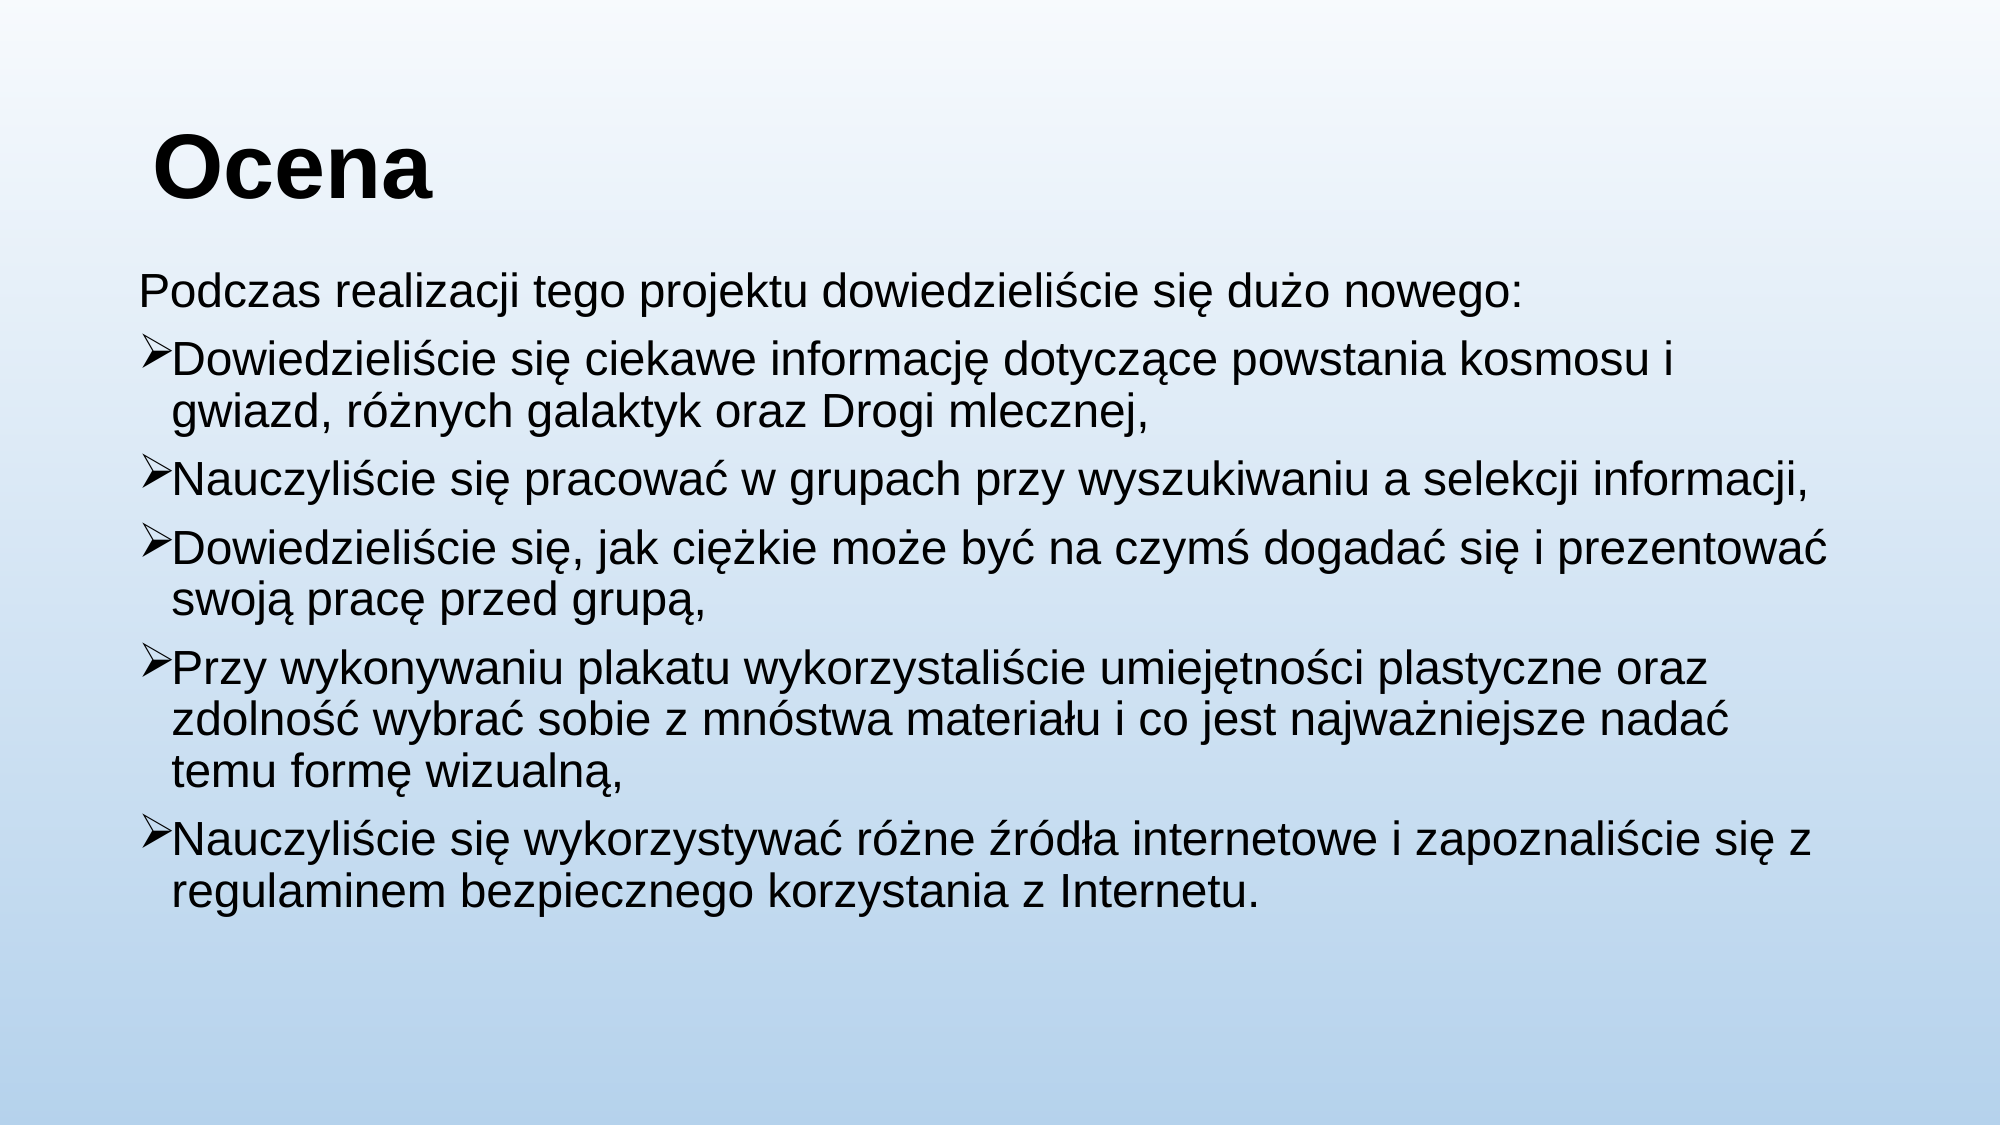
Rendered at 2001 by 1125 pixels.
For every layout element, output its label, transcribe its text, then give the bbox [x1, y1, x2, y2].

title Ocena [137, 59, 1863, 278]
list Podczas realizacji tego projektu dowiedzieliście się dużo nowego: Dowiedzieliście się ciekawe informację dotyczące powstania kosmosu i gwiazd, różnych galaktyk oraz Drogi mlecznej, Nauczyliście się pracować w grupach przy wyszukiwaniu a selekcji informacji, Dowiedzieliście się, jak ciężkie może być na czymś dogadać się i prezentować swoją pracę przed grupą, Przy wykonywaniu plakatu wykorzystaliście umiejętności plastyczne oraz zdolność wybrać sobie z mnóstwa materiału i co jest najważniejsze nadać temu formę wizualną, Nauczyliście się wykorzystywać różne źródła internetowe i zapoznaliście się z regulaminem bezpiecznego korzystania z Internetu. [123, 258, 1849, 973]
